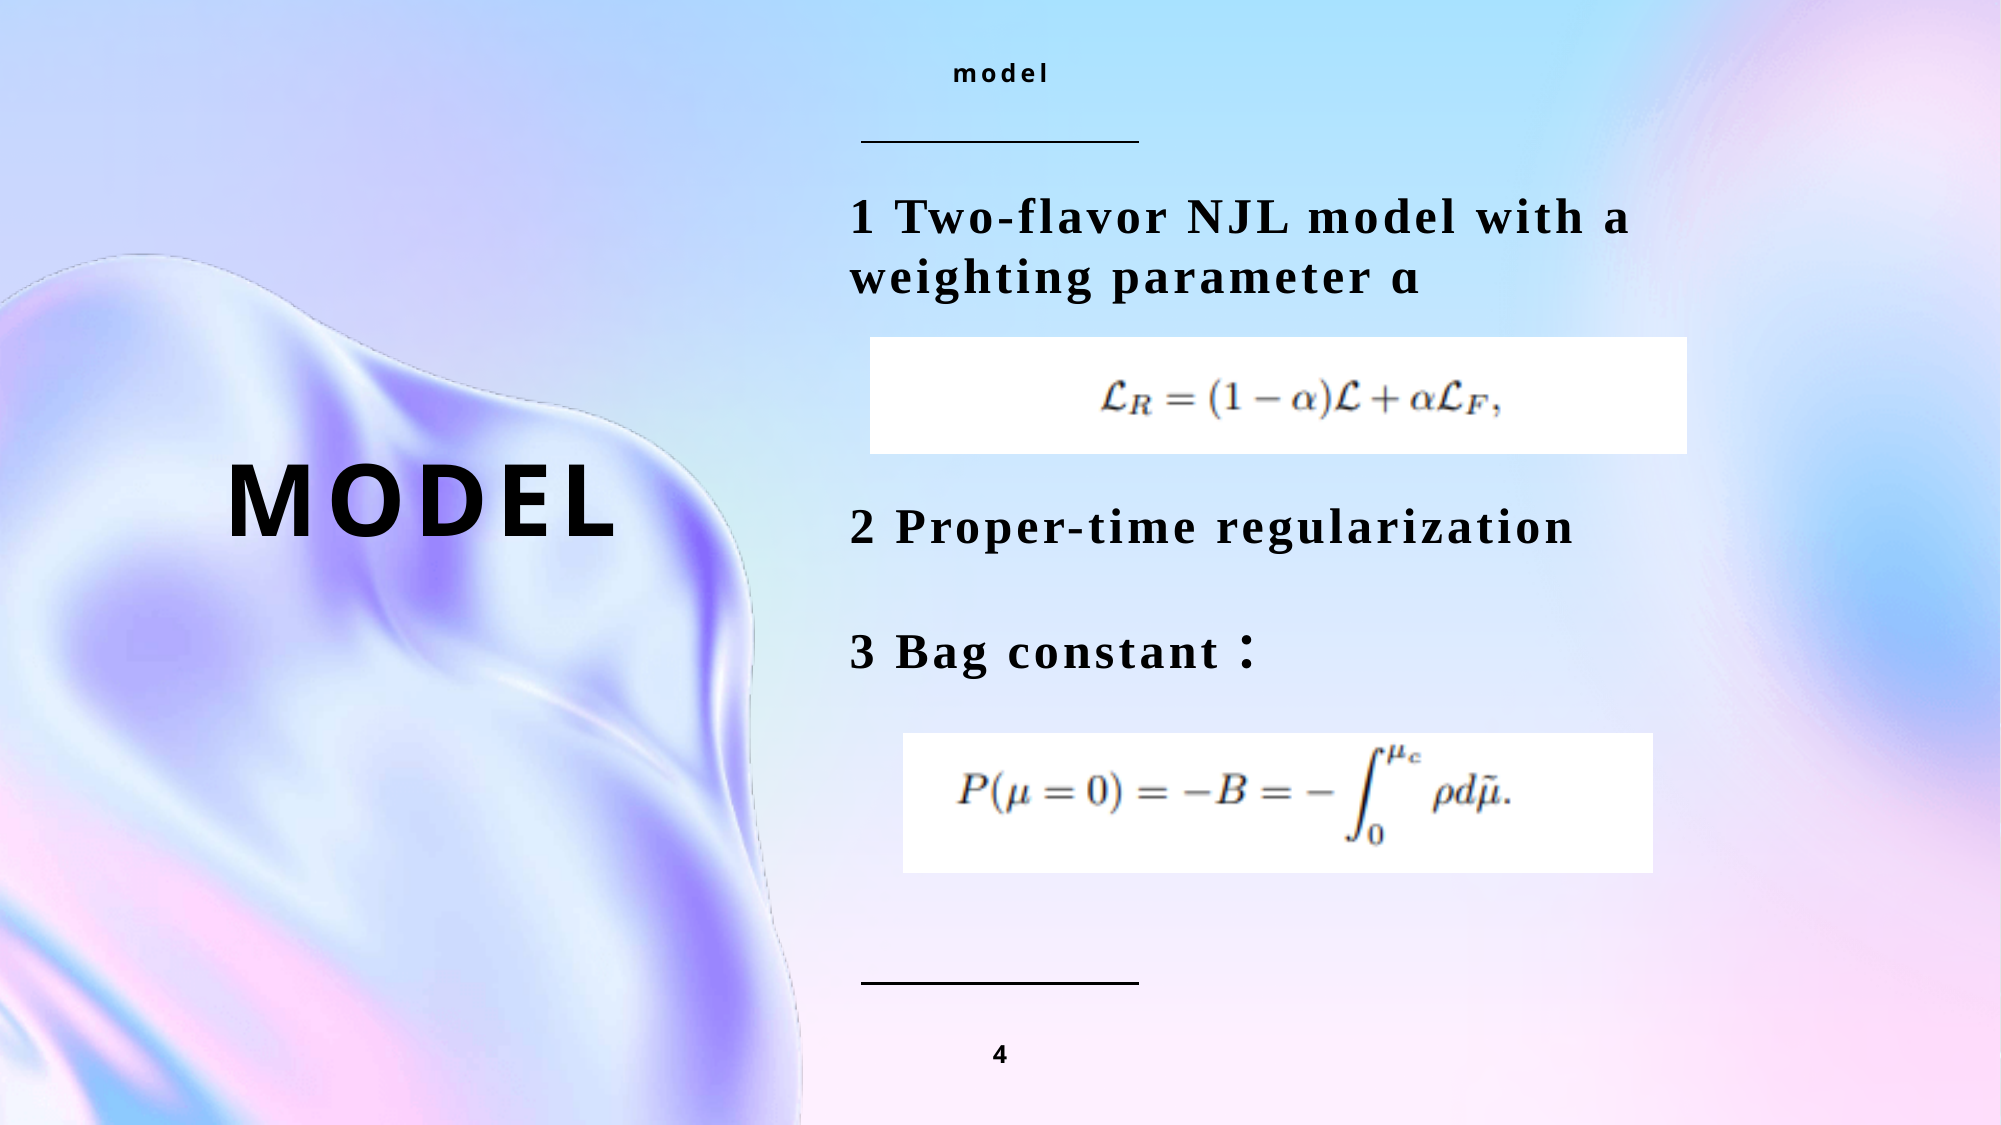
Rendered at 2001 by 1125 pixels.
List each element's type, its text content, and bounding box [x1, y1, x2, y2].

footer model [662, 1, 1338, 143]
slide_number 4 [662, 985, 1338, 1125]
text_box 2 Proper-time regularization [834, 416, 1804, 500]
picture [0, 0, 2001, 1125]
title Model [0, 142, 618, 867]
list 1 Two-flavor NJL model with a weighting parameter ɑ [834, 136, 1804, 416]
text_box 3 Bag constant： [834, 500, 1804, 797]
